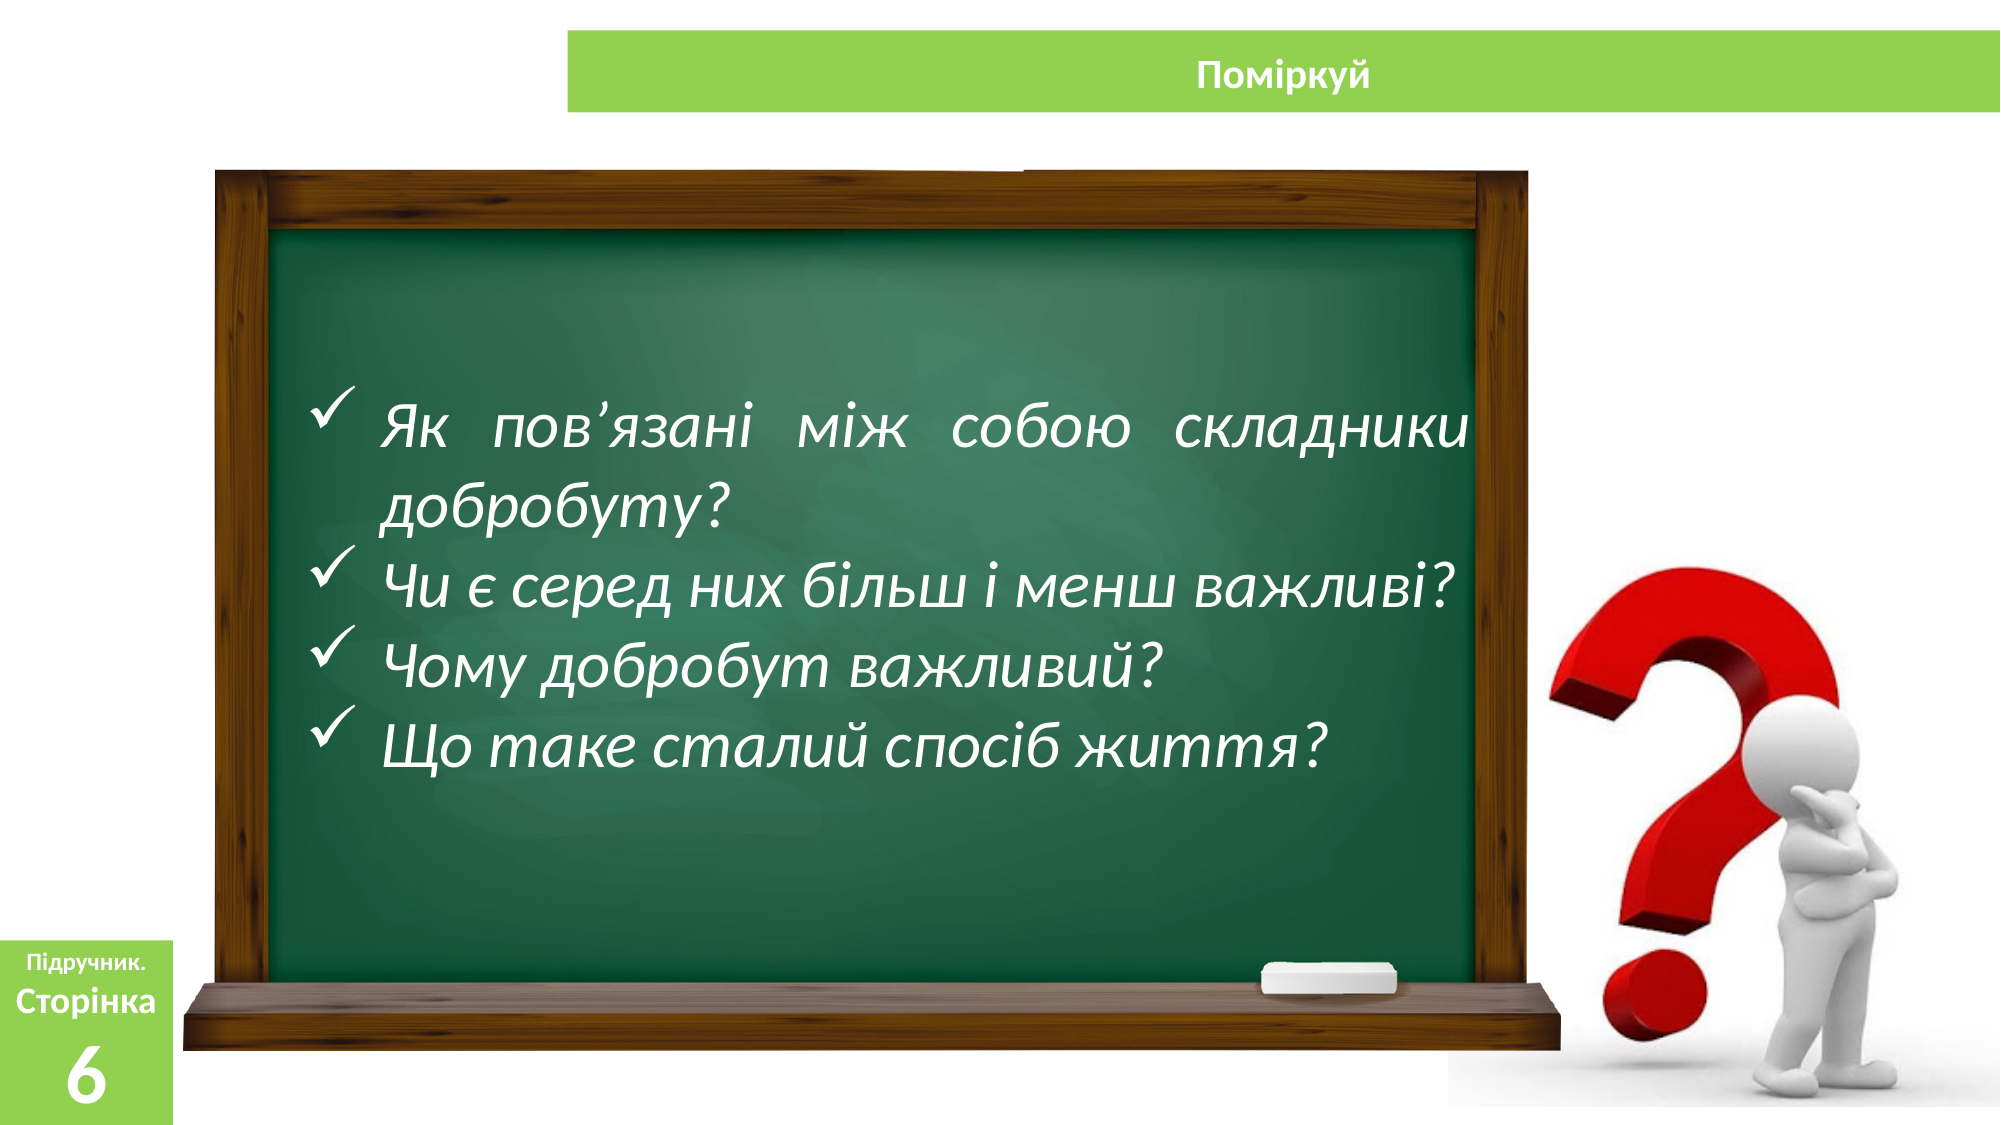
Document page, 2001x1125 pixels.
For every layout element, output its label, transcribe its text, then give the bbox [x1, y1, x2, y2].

text_box Поміркуй [566, 29, 2000, 113]
picture [183, 169, 2000, 1107]
text_box Підручник. Сторінка 6 [0, 939, 174, 1125]
